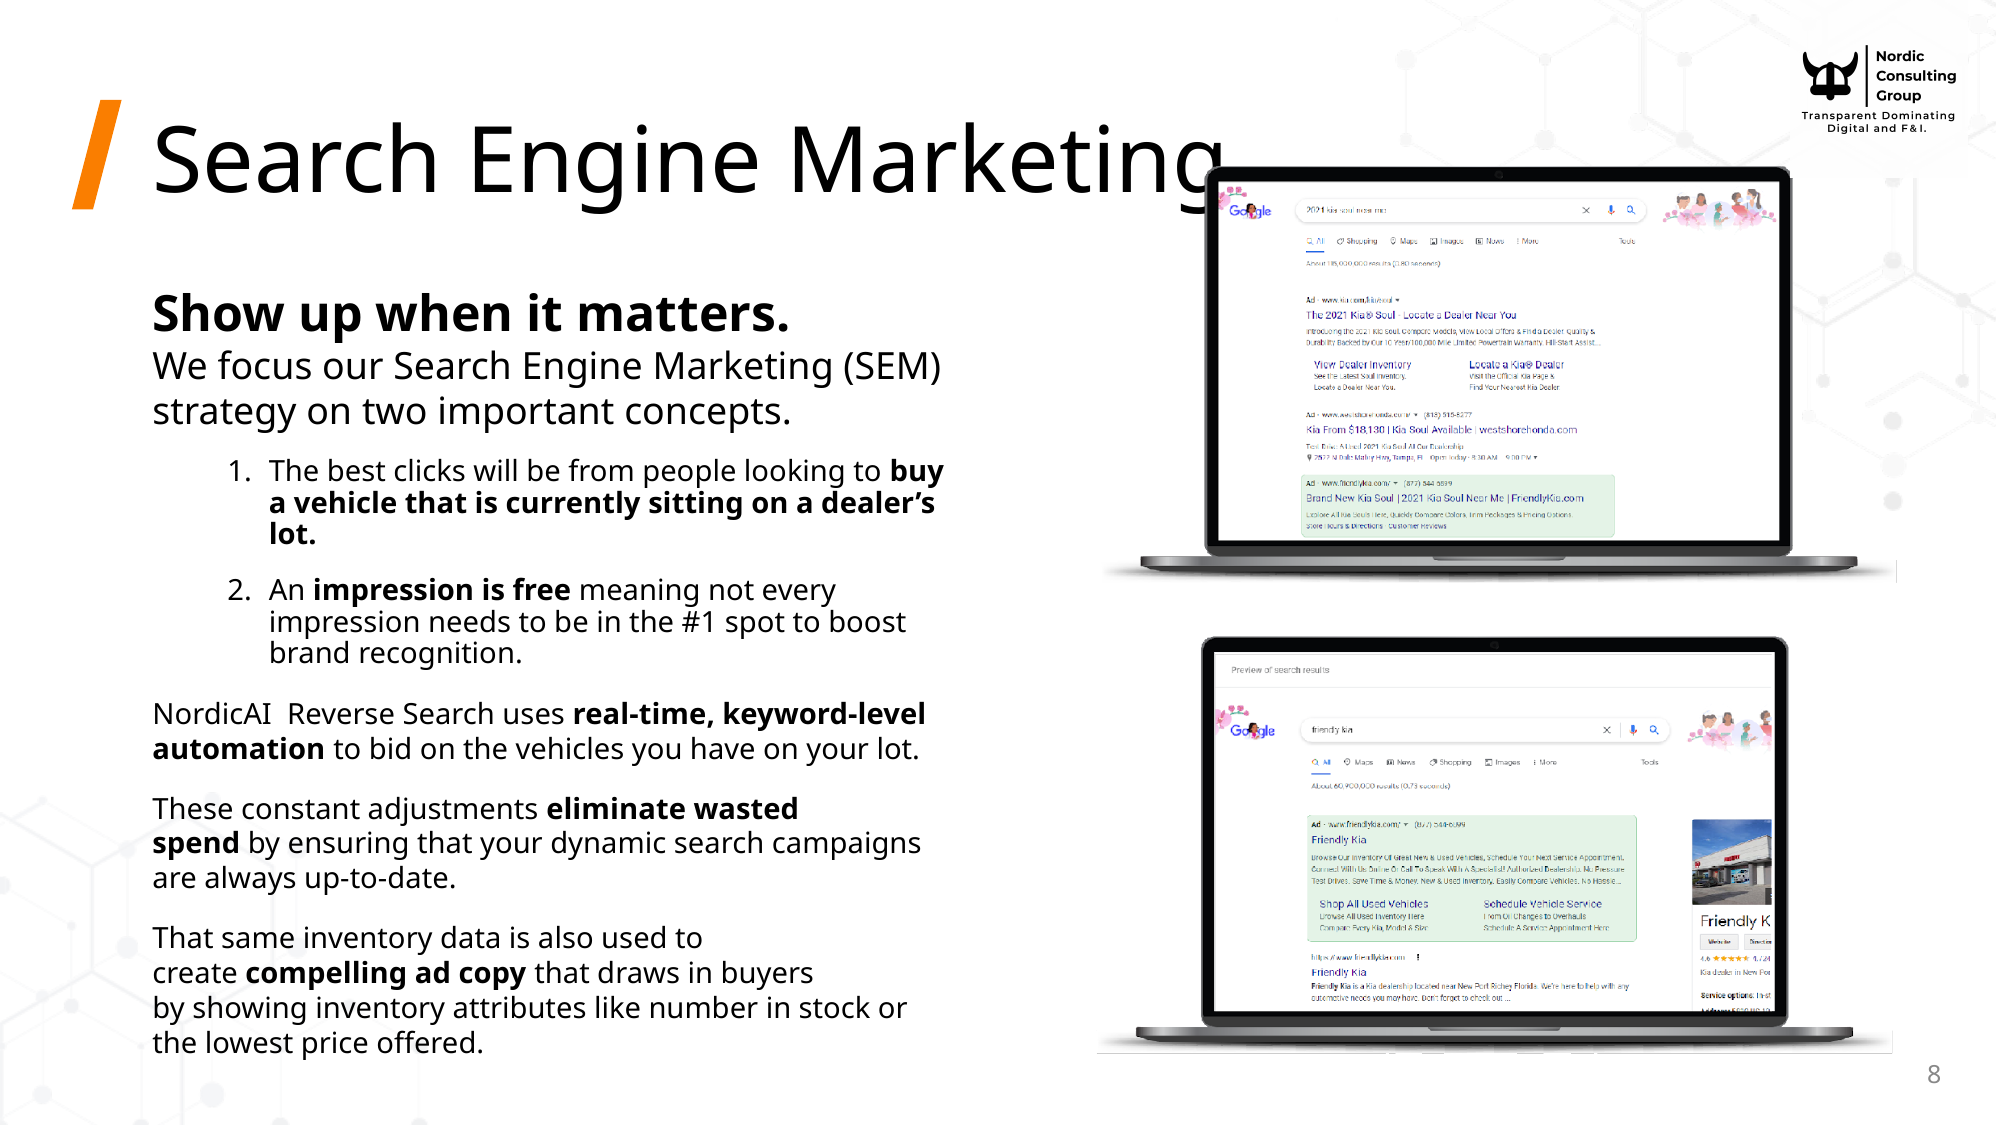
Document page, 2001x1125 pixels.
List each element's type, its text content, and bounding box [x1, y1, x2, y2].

list Show up when it matters. We focus our Search Engine Marketing (SEM) strategy on two important concepts. The best clicks will be from people looking to buy a vehicle that is currently sitting on a dealer’s lot. An impression is free meaning not every impression needs to be in the #1 spot to boost brand recognition. NordicAI Reverse Search uses real-time, keyword-level automation to bid on the vehicles you have on your lot. These constant adjustments eliminate wasted spend by ensuring that your dynamic search campaigns are always up-to-date. That same inventory data is also used to create compelling ad copy that draws in buyers by showing inventory attributes like number in stock or the lowest price offered. [137, 274, 975, 1082]
title Search Engine Marketing [137, 80, 1074, 244]
picture [1079, 0, 1968, 1125]
slide_number 8 [1921, 1046, 1993, 1106]
